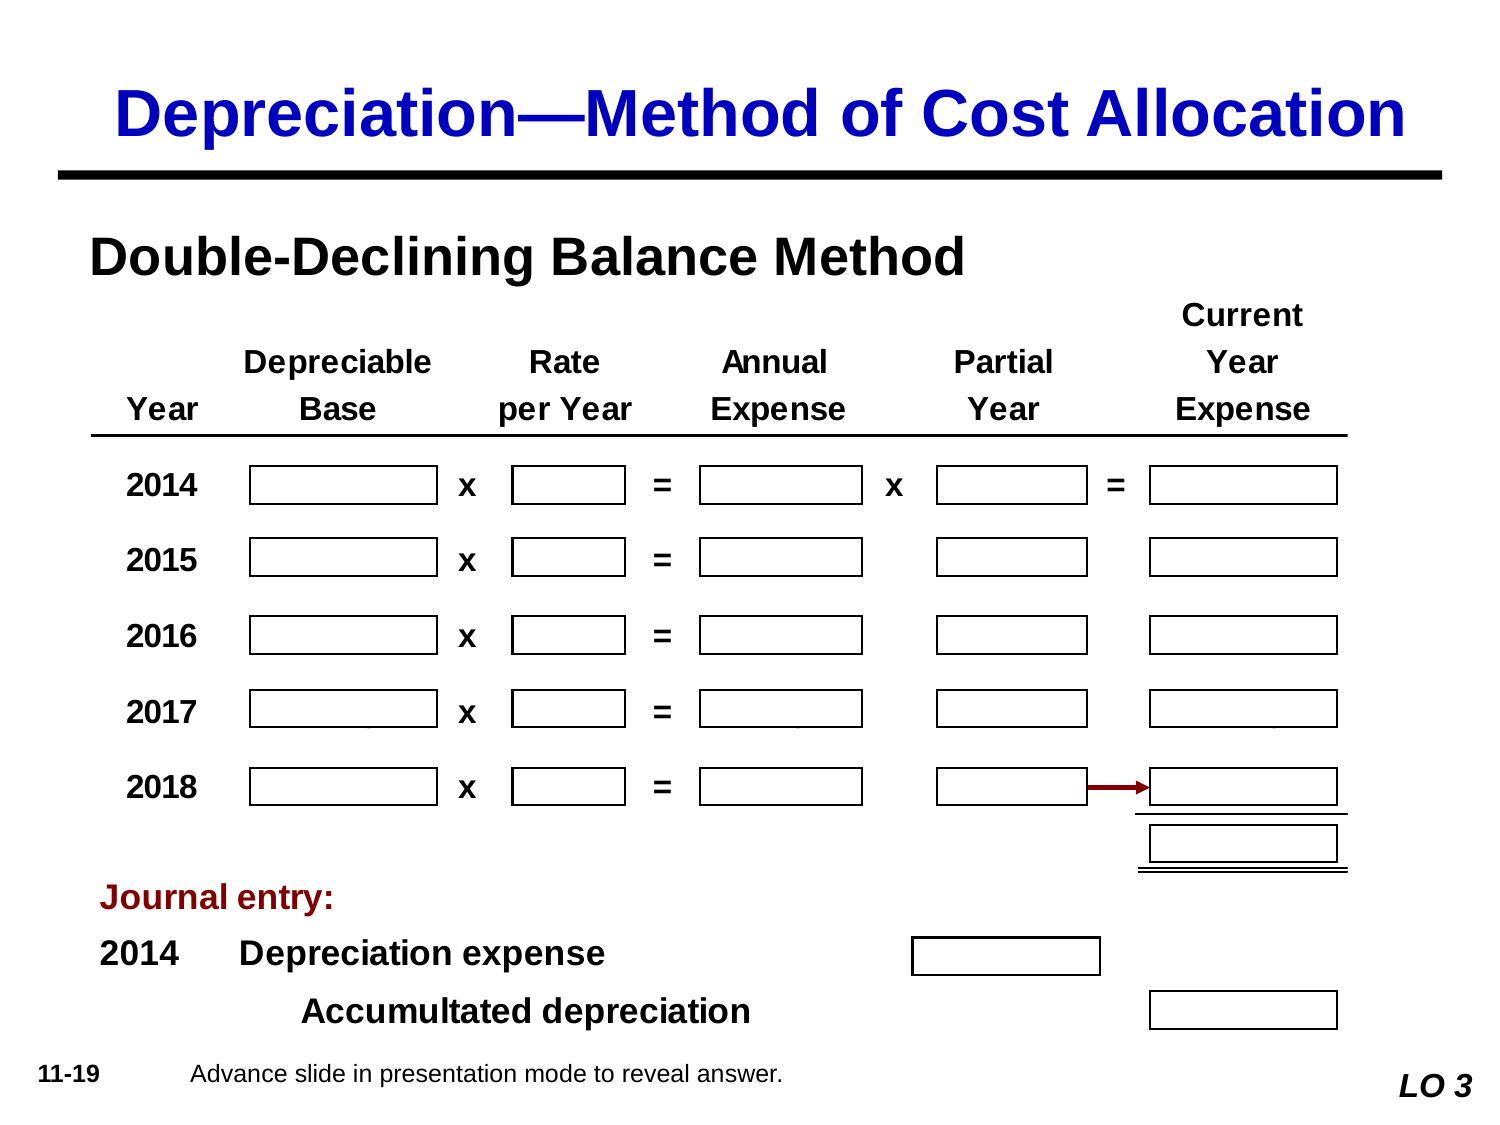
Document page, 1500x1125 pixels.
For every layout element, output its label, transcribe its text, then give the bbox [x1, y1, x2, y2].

text_box LO 3 [1274, 1057, 1488, 1112]
text_box Advance slide in presentation mode to reveal answer. [149, 1052, 825, 1095]
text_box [90, 287, 1351, 1043]
text_box Double-Declining Balance Method [74, 214, 1413, 294]
title Depreciation—Method of Cost Allocation [99, 62, 1475, 155]
